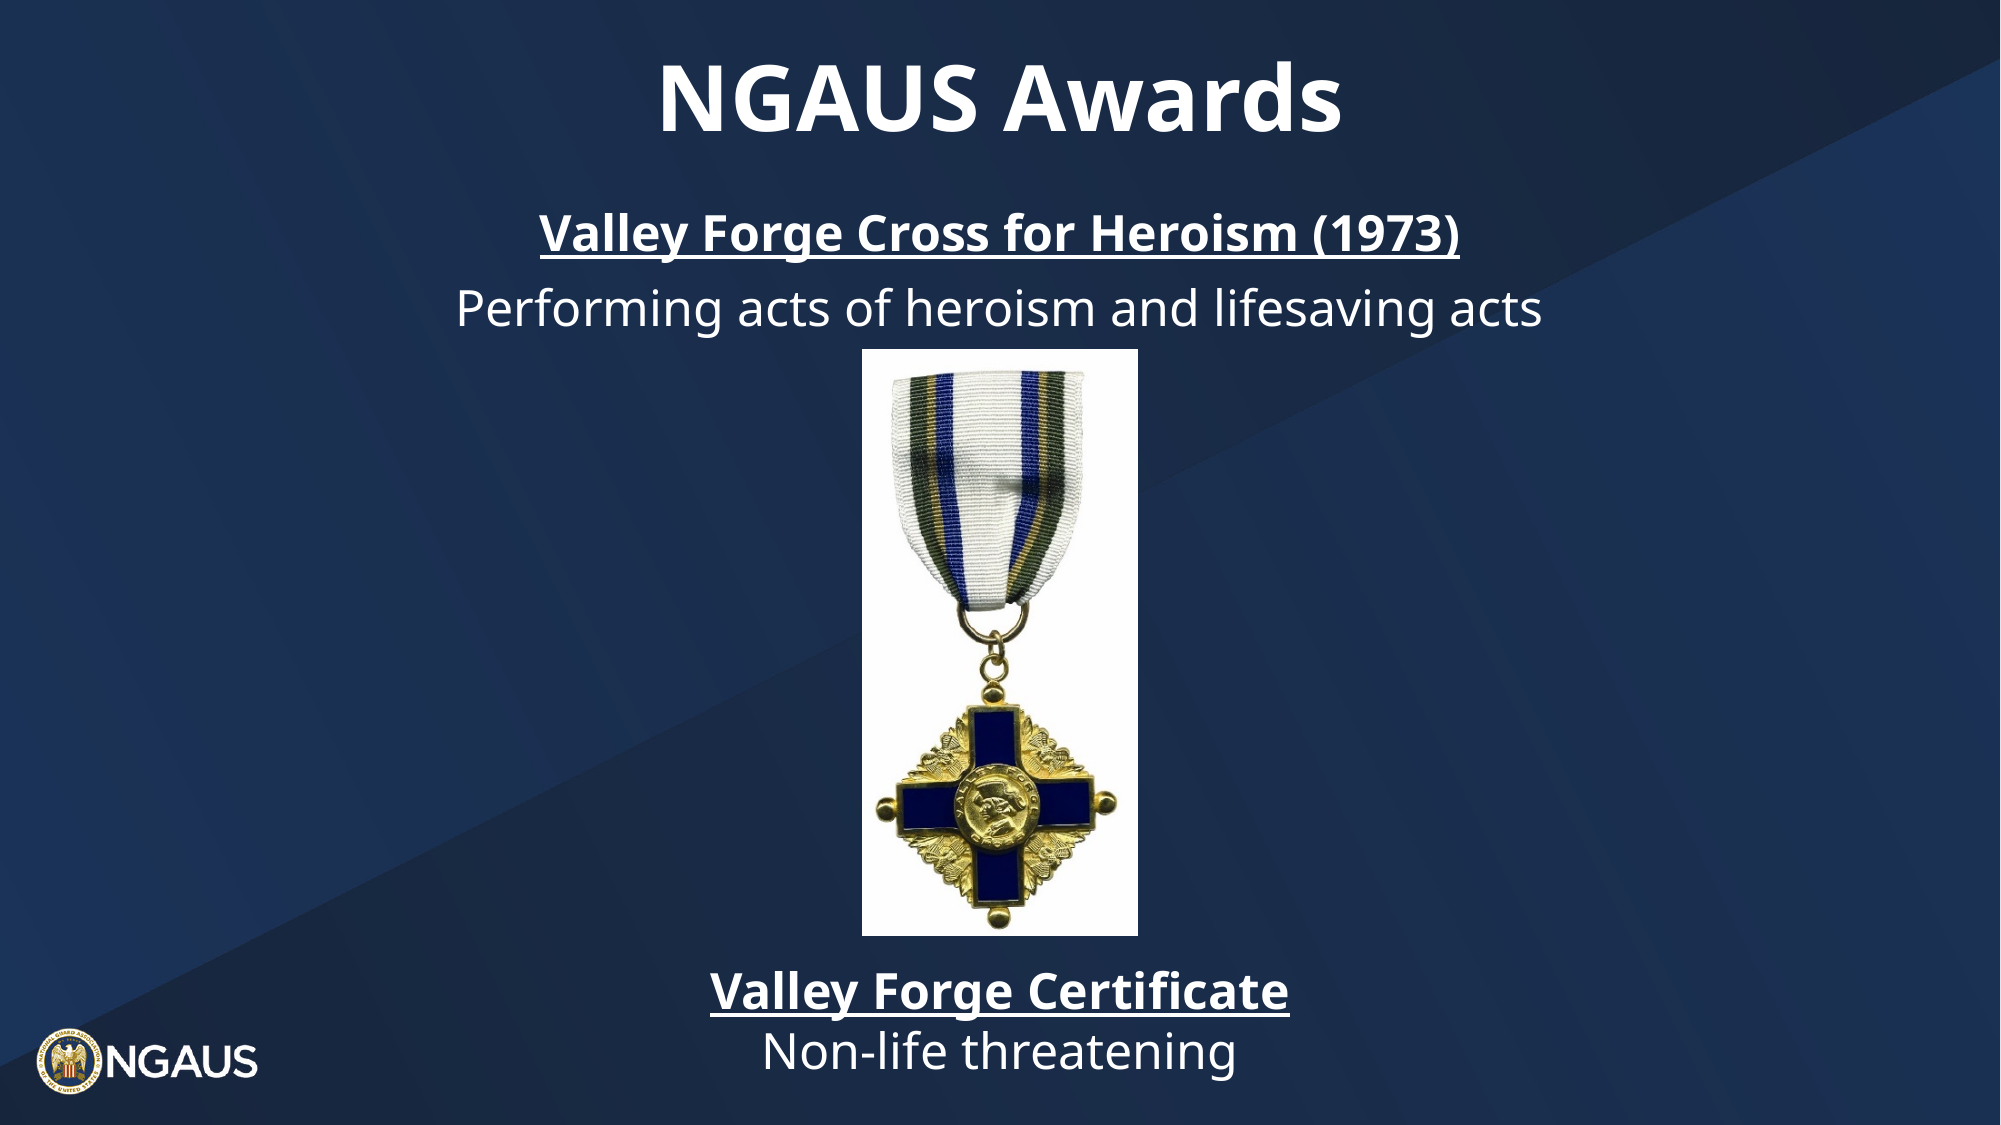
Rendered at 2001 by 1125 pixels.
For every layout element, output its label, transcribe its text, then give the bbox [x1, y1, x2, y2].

picture [0, 0, 2001, 1125]
text_box Valley Forge Certificate Non-life threatening [500, 951, 1500, 1087]
text_box NGAUS Awards [324, 13, 1675, 201]
list Valley Forge Cross for Heroism (1973) Performing acts of heroism and lifesaving acts [324, 201, 1675, 419]
